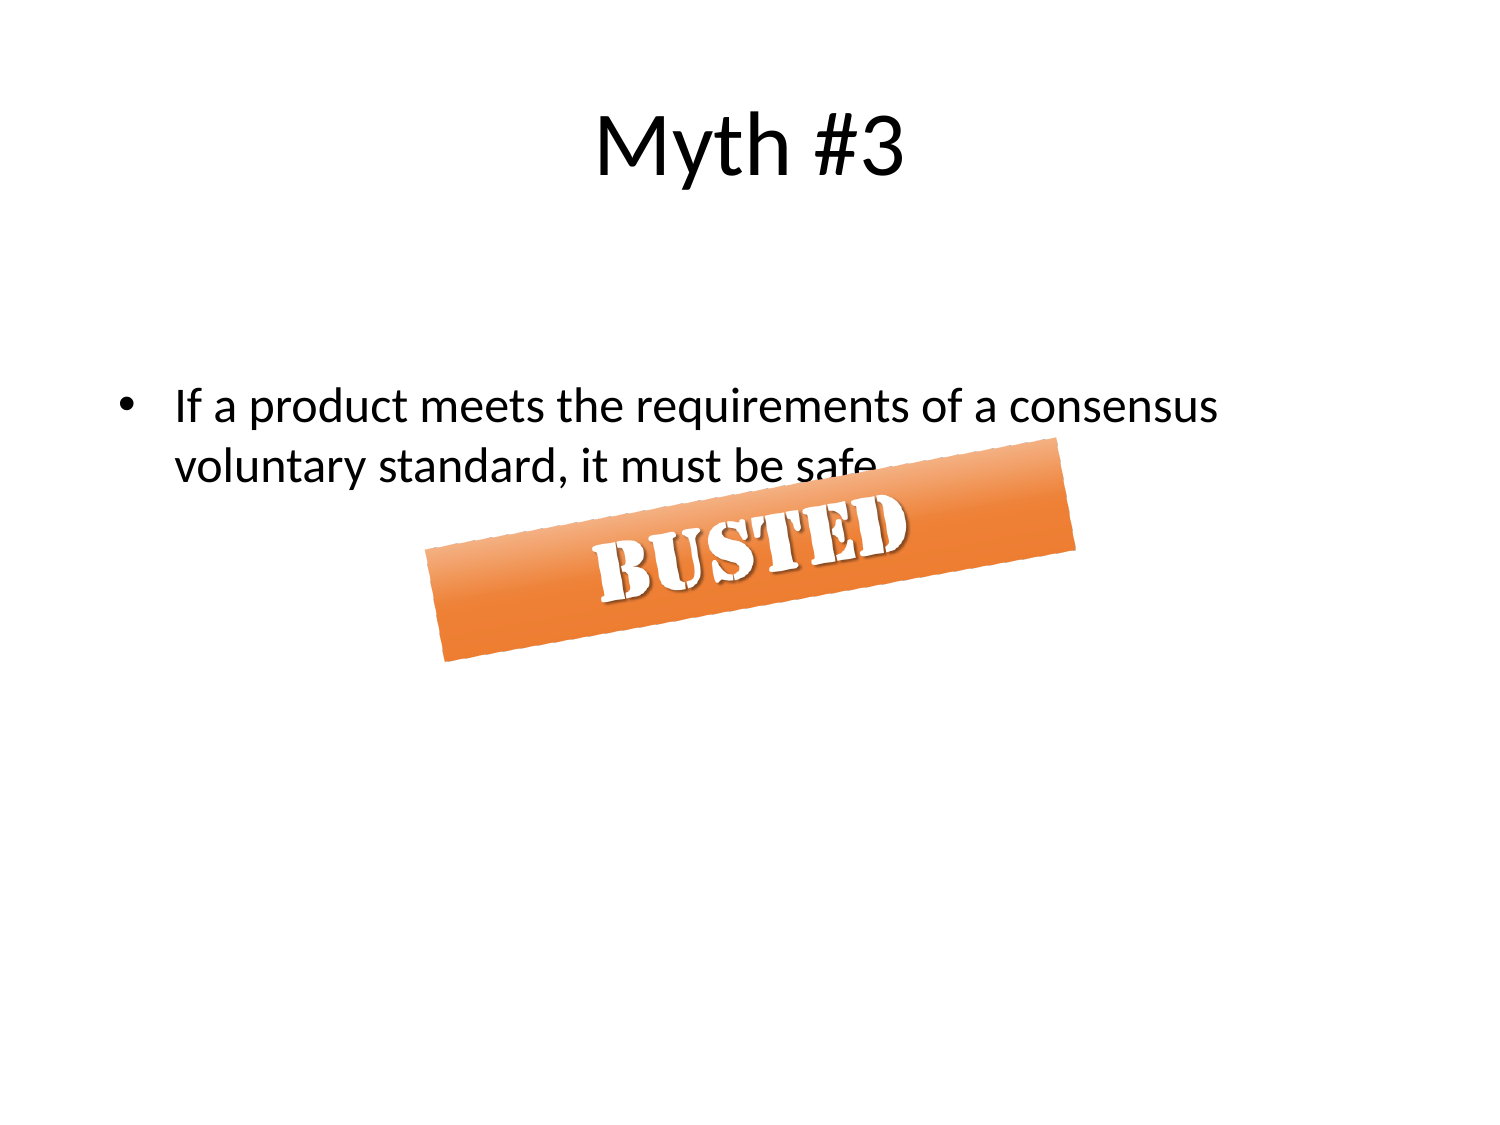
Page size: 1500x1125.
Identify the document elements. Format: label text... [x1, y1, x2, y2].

list If a product meets the requirements of a consensus voluntary standard, it must be safe [103, 365, 1368, 530]
picture [423, 433, 1077, 692]
title Myth #3 [75, 45, 1425, 233]
